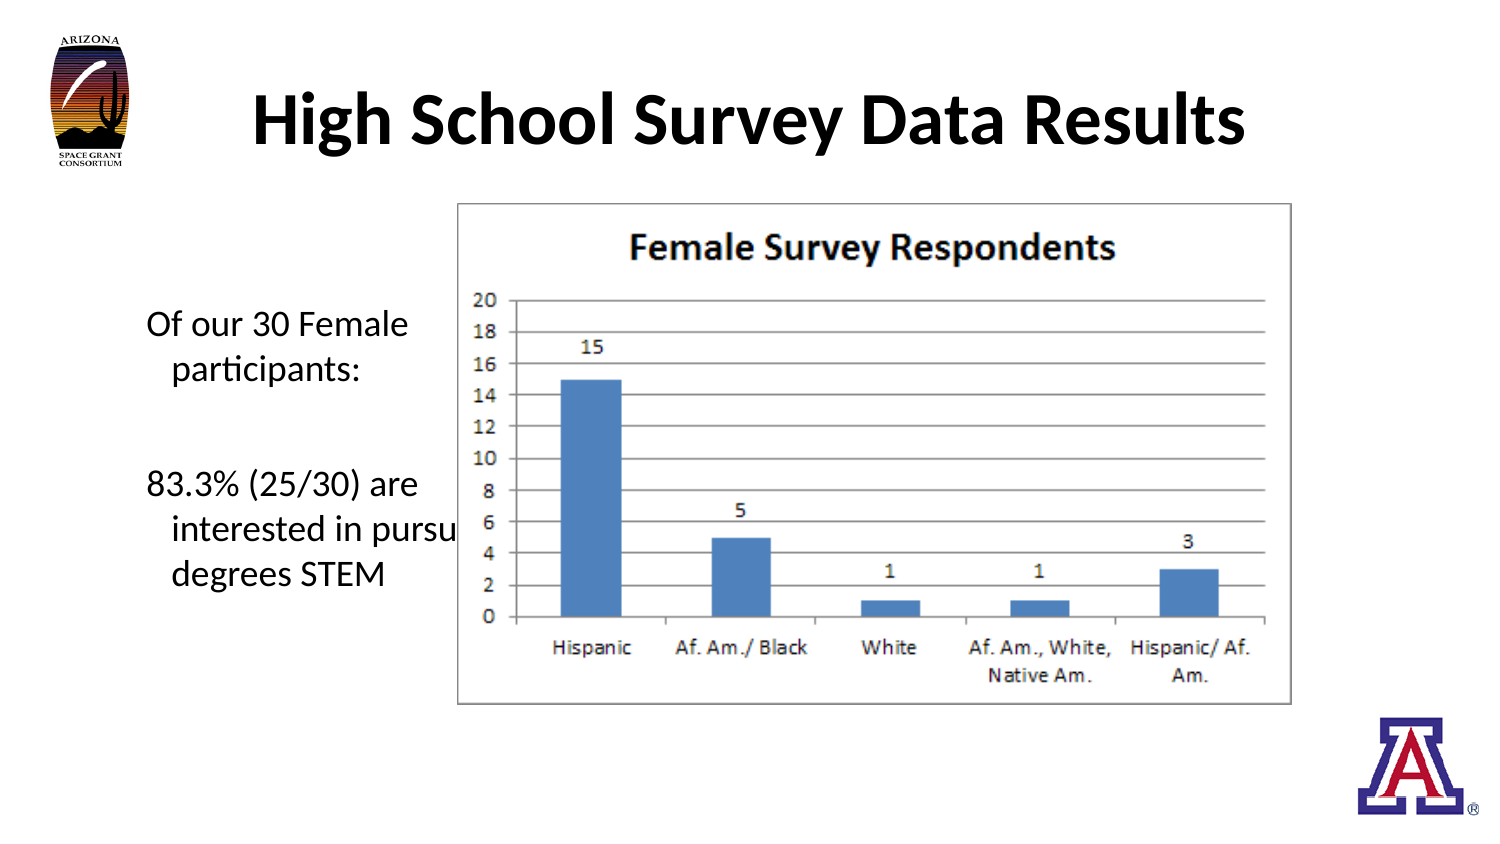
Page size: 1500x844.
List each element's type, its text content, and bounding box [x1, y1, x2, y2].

picture [34, 35, 146, 169]
list Of our 30 Female participants: 83.3% (25/30) are interested in pursuing degrees STEM [99, 284, 552, 786]
picture [457, 203, 1292, 705]
picture [1354, 714, 1479, 819]
title High School Survey Data Results [75, 33, 1425, 175]
